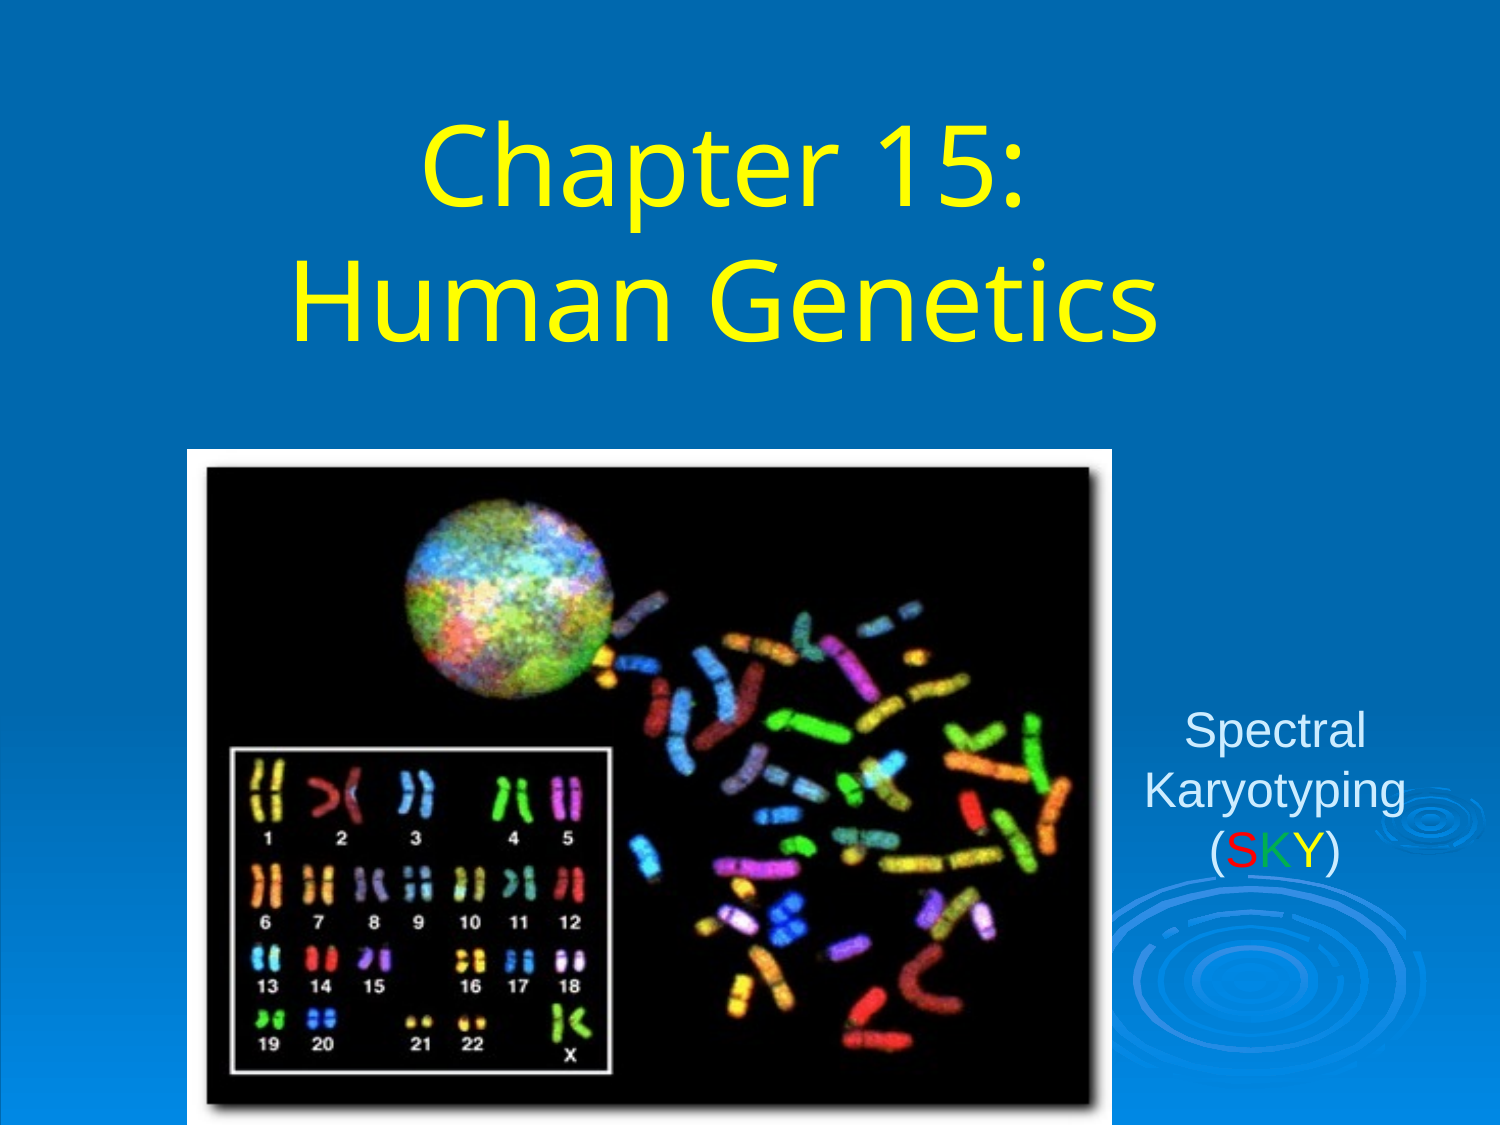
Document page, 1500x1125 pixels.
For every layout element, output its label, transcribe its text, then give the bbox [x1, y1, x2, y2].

text_box Spectral Karyotyping (SKY) [1116, 698, 1440, 877]
title Chapter 15: Human Genetics [86, 100, 1362, 372]
picture [186, 449, 1112, 1125]
